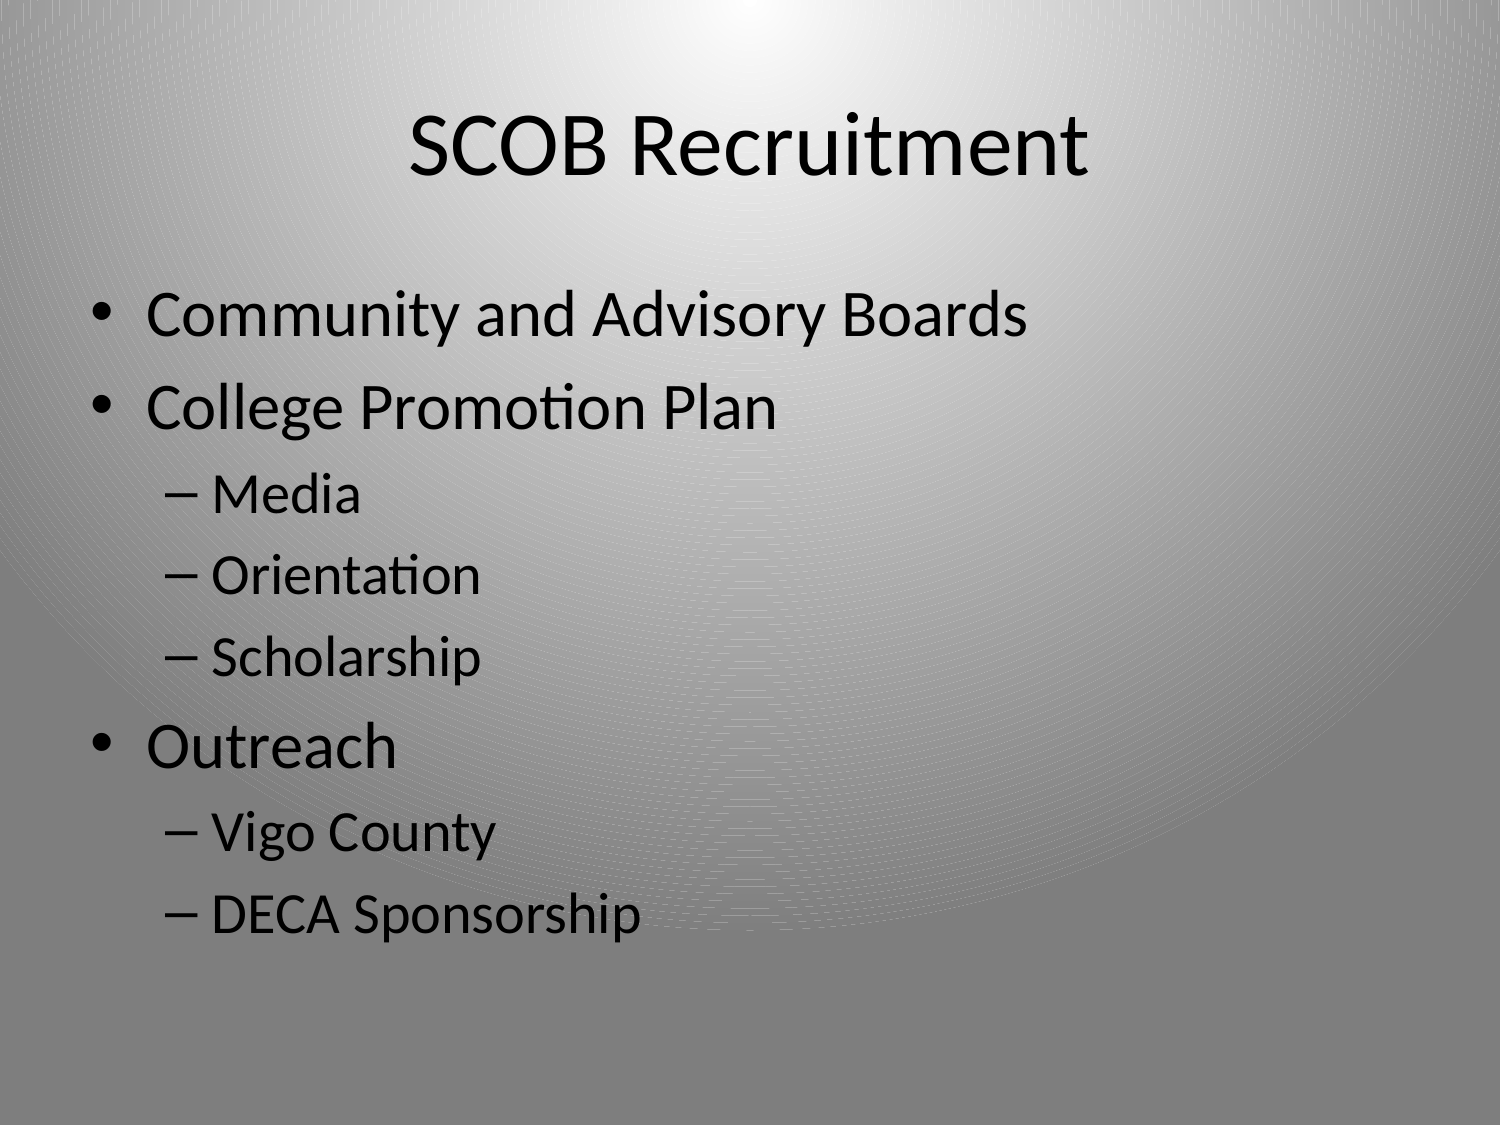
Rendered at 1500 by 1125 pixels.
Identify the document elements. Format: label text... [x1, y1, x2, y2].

title SCOB Recruitment [75, 45, 1425, 233]
list Community and Advisory Boards College Promotion Plan Media Orientation Scholarship Outreach Vigo County DECA Sponsorship [75, 262, 1425, 1005]
